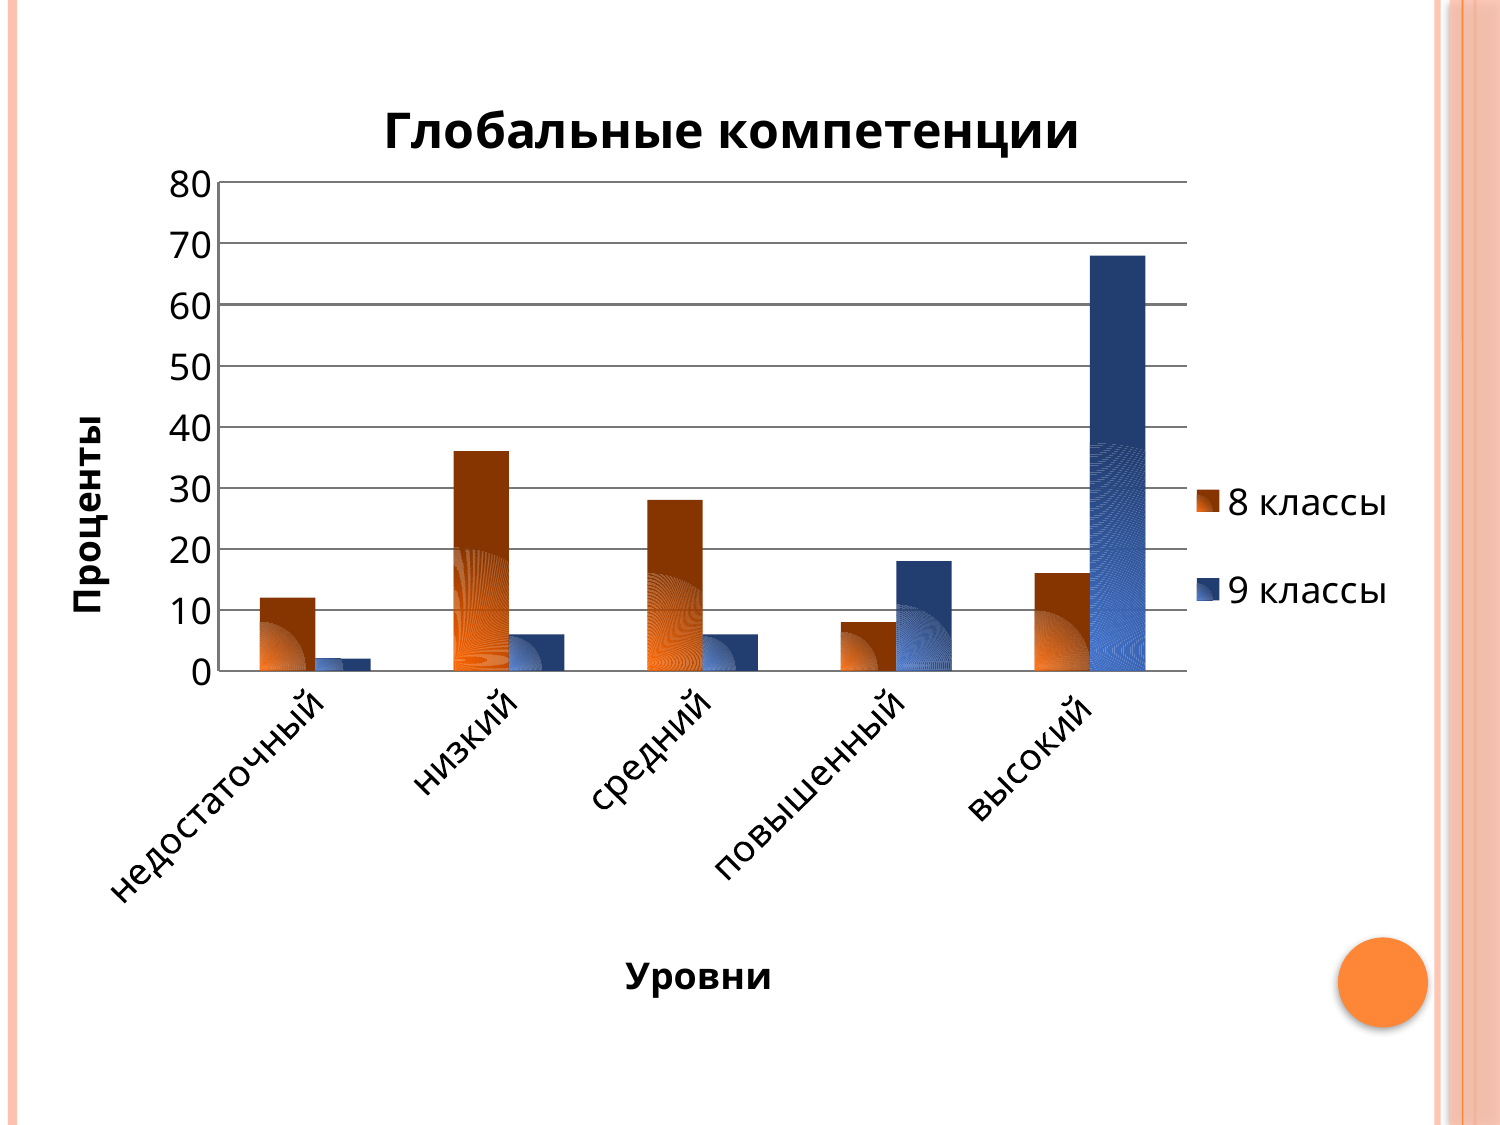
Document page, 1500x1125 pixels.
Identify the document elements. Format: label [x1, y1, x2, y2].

chart [40, 53, 1424, 1012]
